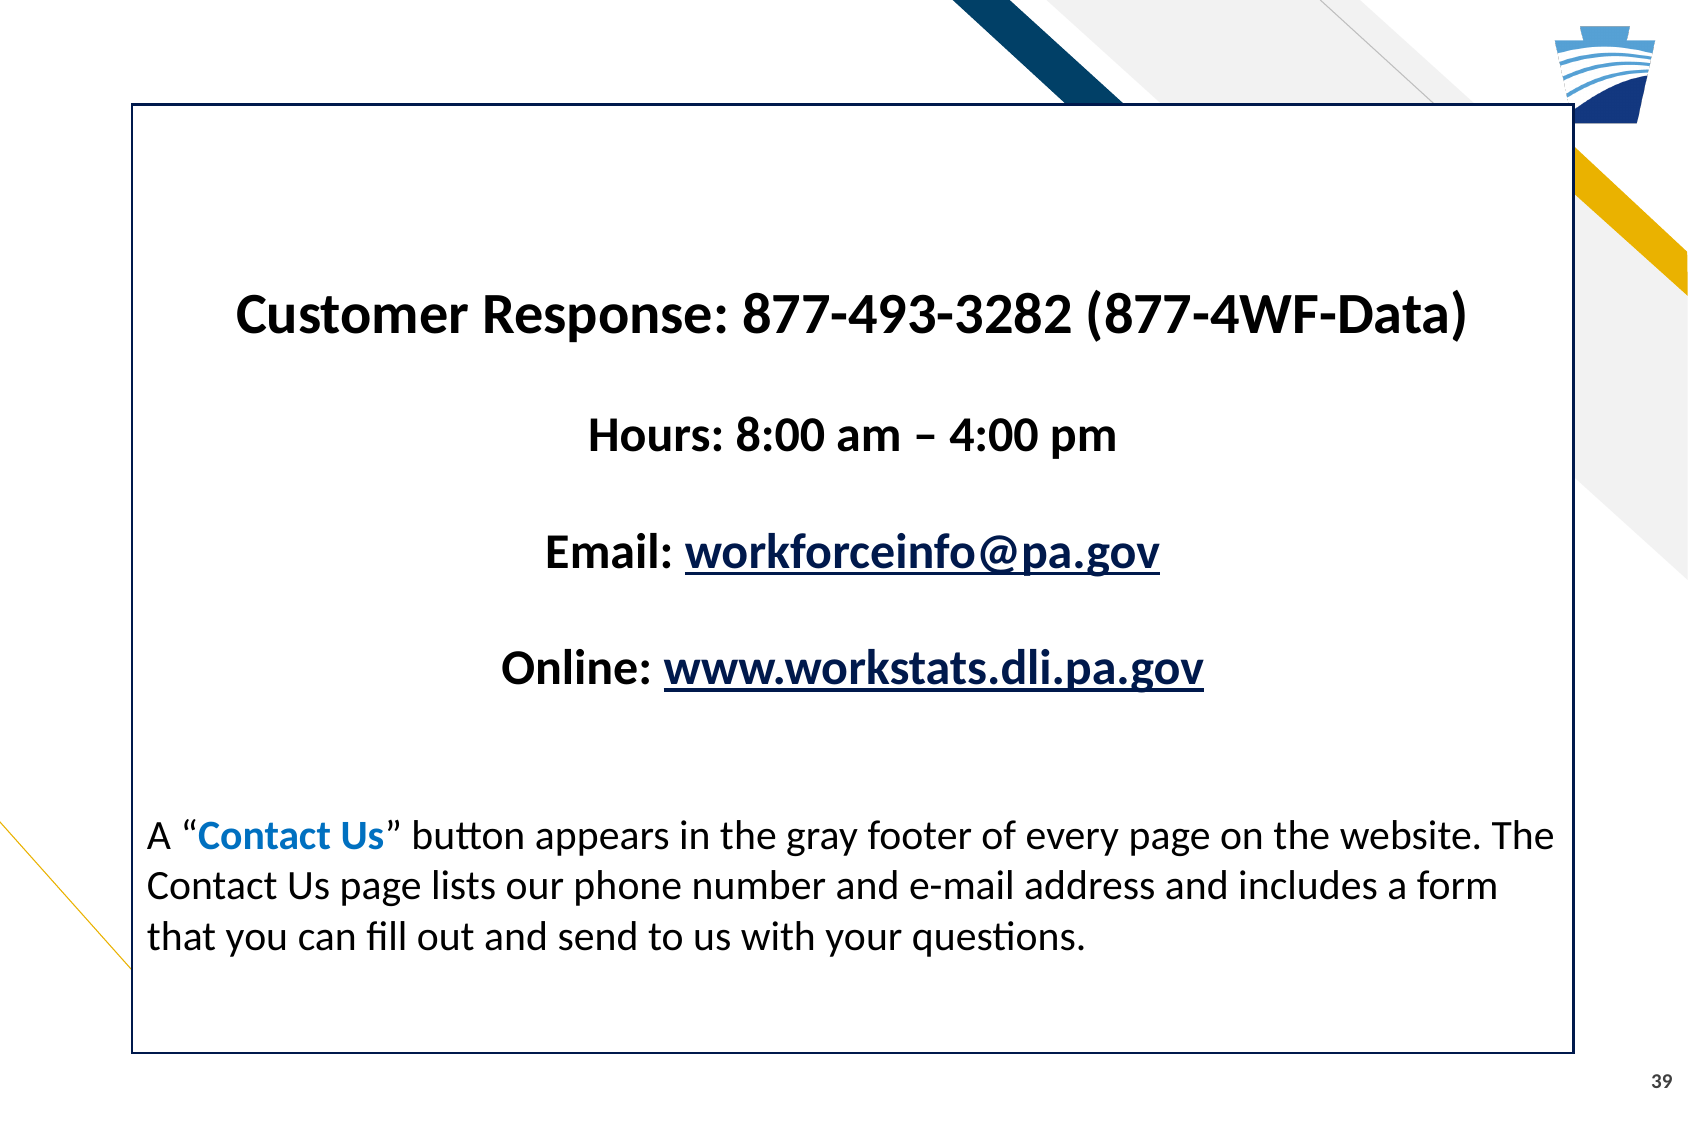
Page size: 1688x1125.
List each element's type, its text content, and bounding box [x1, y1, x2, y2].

text_box 39 [1585, 1060, 1688, 1121]
picture [1542, 12, 1667, 137]
text_box Customer Response: 877-493-3282 (877-4WF-Data) Hours: 8:00 am – 4:00 pm Email: workforceinfo@pa.gov Online: www.workstats.dli.pa.gov A “Contact Us” button appears in the gray footer of every page on the website. The Contact Us page lists our phone number and e-mail address and includes a form that you can fill out and send to us with your questions. [131, 103, 1575, 1054]
